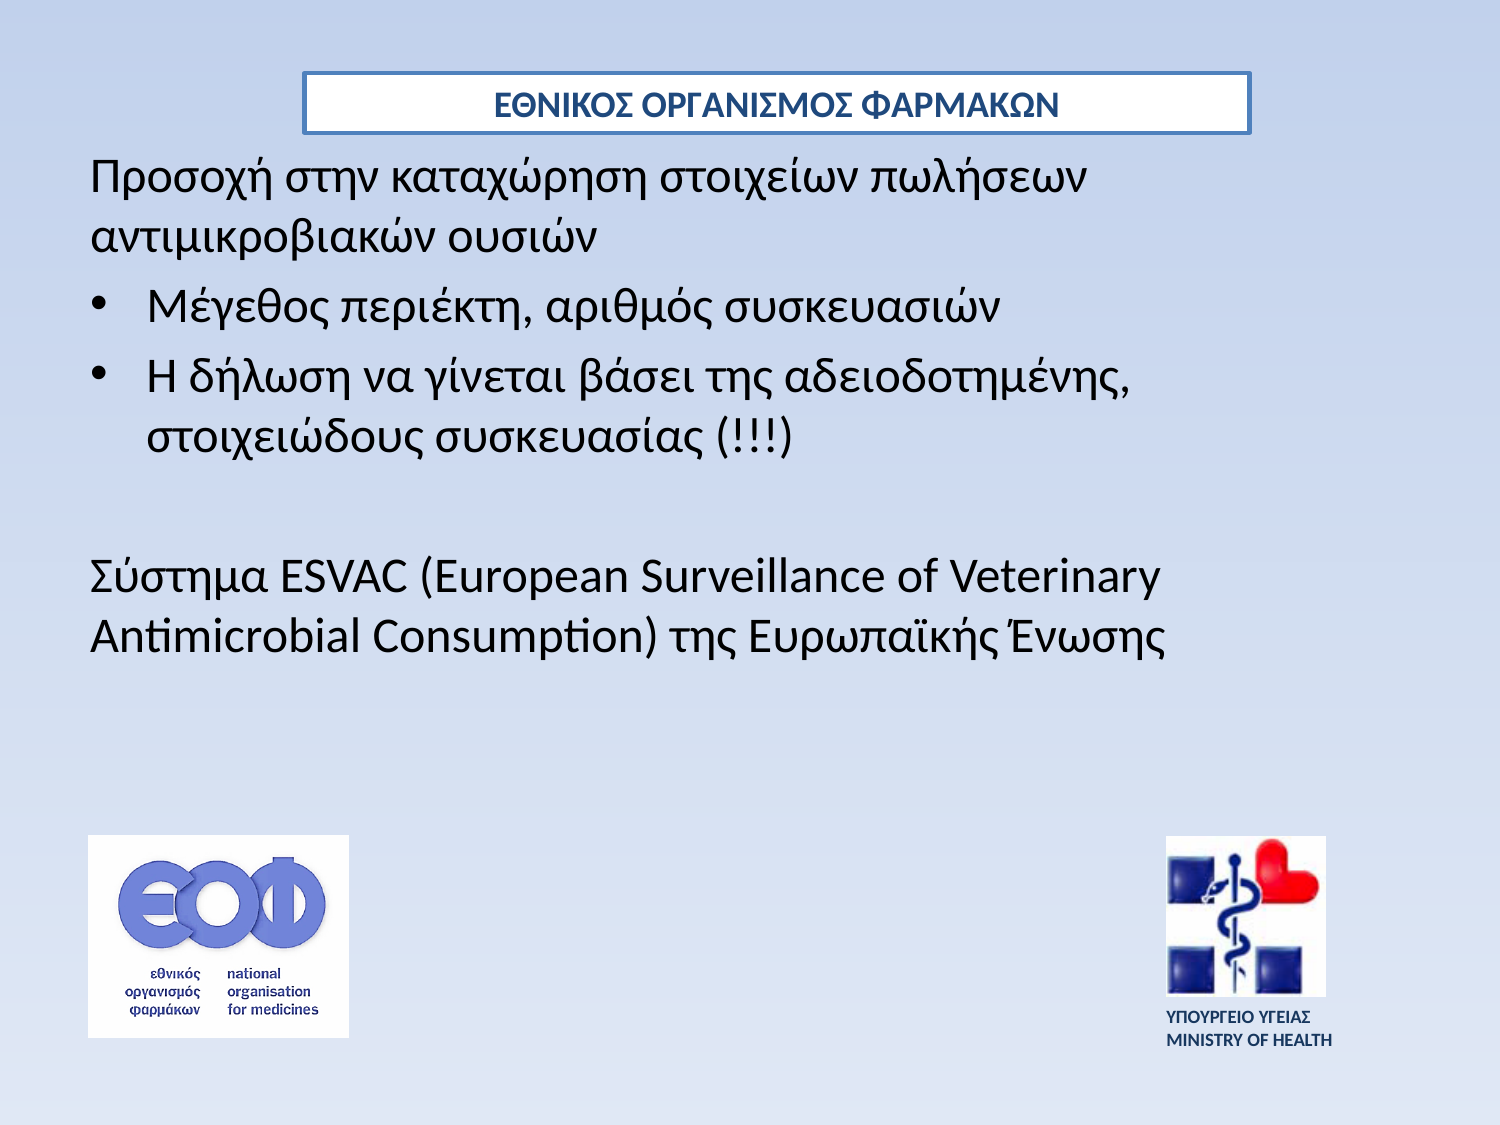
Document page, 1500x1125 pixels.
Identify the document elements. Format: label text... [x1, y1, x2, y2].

picture [1166, 836, 1327, 997]
list Προσοχή στην καταχώρηση στοιχείων πωλήσεων αντιμικροβιακών ουσιών Μέγεθος περιέκτη, αριθμός συσκευασιών Η δήλωση να γίνεται βάσει της αδειοδοτημένης, στοιχειώδους συσκευασίας (!!!) Σύστημα ESVAC (European Surveillance of Veterinary Antimicrobial Consumption) της Ευρωπαϊκής Ένωσης [75, 134, 1425, 835]
text_box ΥΠΟΥΡΓΕΙΟ ΥΓΕΙΑΣ MINISTRY OF HEALTH [1151, 997, 1424, 1058]
picture [88, 834, 349, 1038]
text_box ΕΘΝΙΚΟΣ ΟΡΓΑΝΙΣΜΟΣ ΦΑΡΜΑΚΩΝ [302, 71, 1252, 135]
